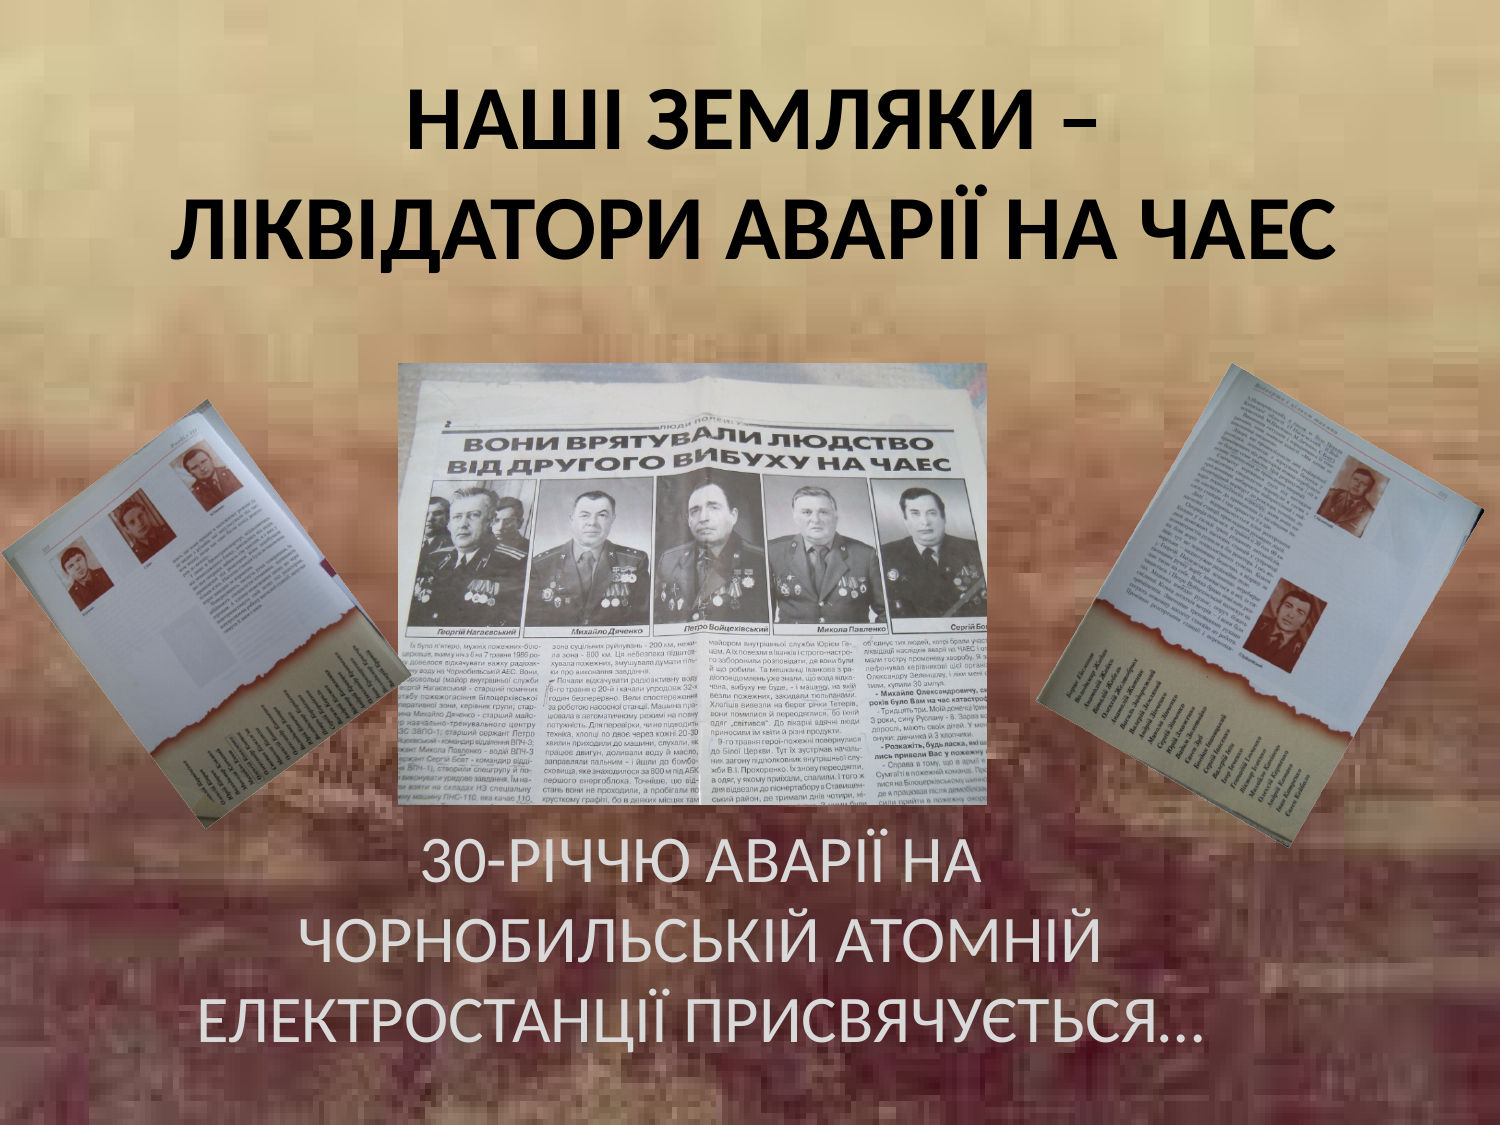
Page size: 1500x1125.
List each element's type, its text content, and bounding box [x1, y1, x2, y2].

subtitle 30-РІЧЧЮ АВАРІЇ НА ЧОРНОБИЛЬСЬКІЙ АТОМНІЙ ЕЛЕКТРОСТАНЦІЇ ПРИСВЯЧУЄТЬСЯ… [175, 808, 1226, 1097]
picture [0, 0, 1500, 1125]
title НАШІ ЗЕМЛЯКИ – ЛІКВІДАТОРИ АВАРІЇ НА ЧАЕС [117, 46, 1393, 288]
